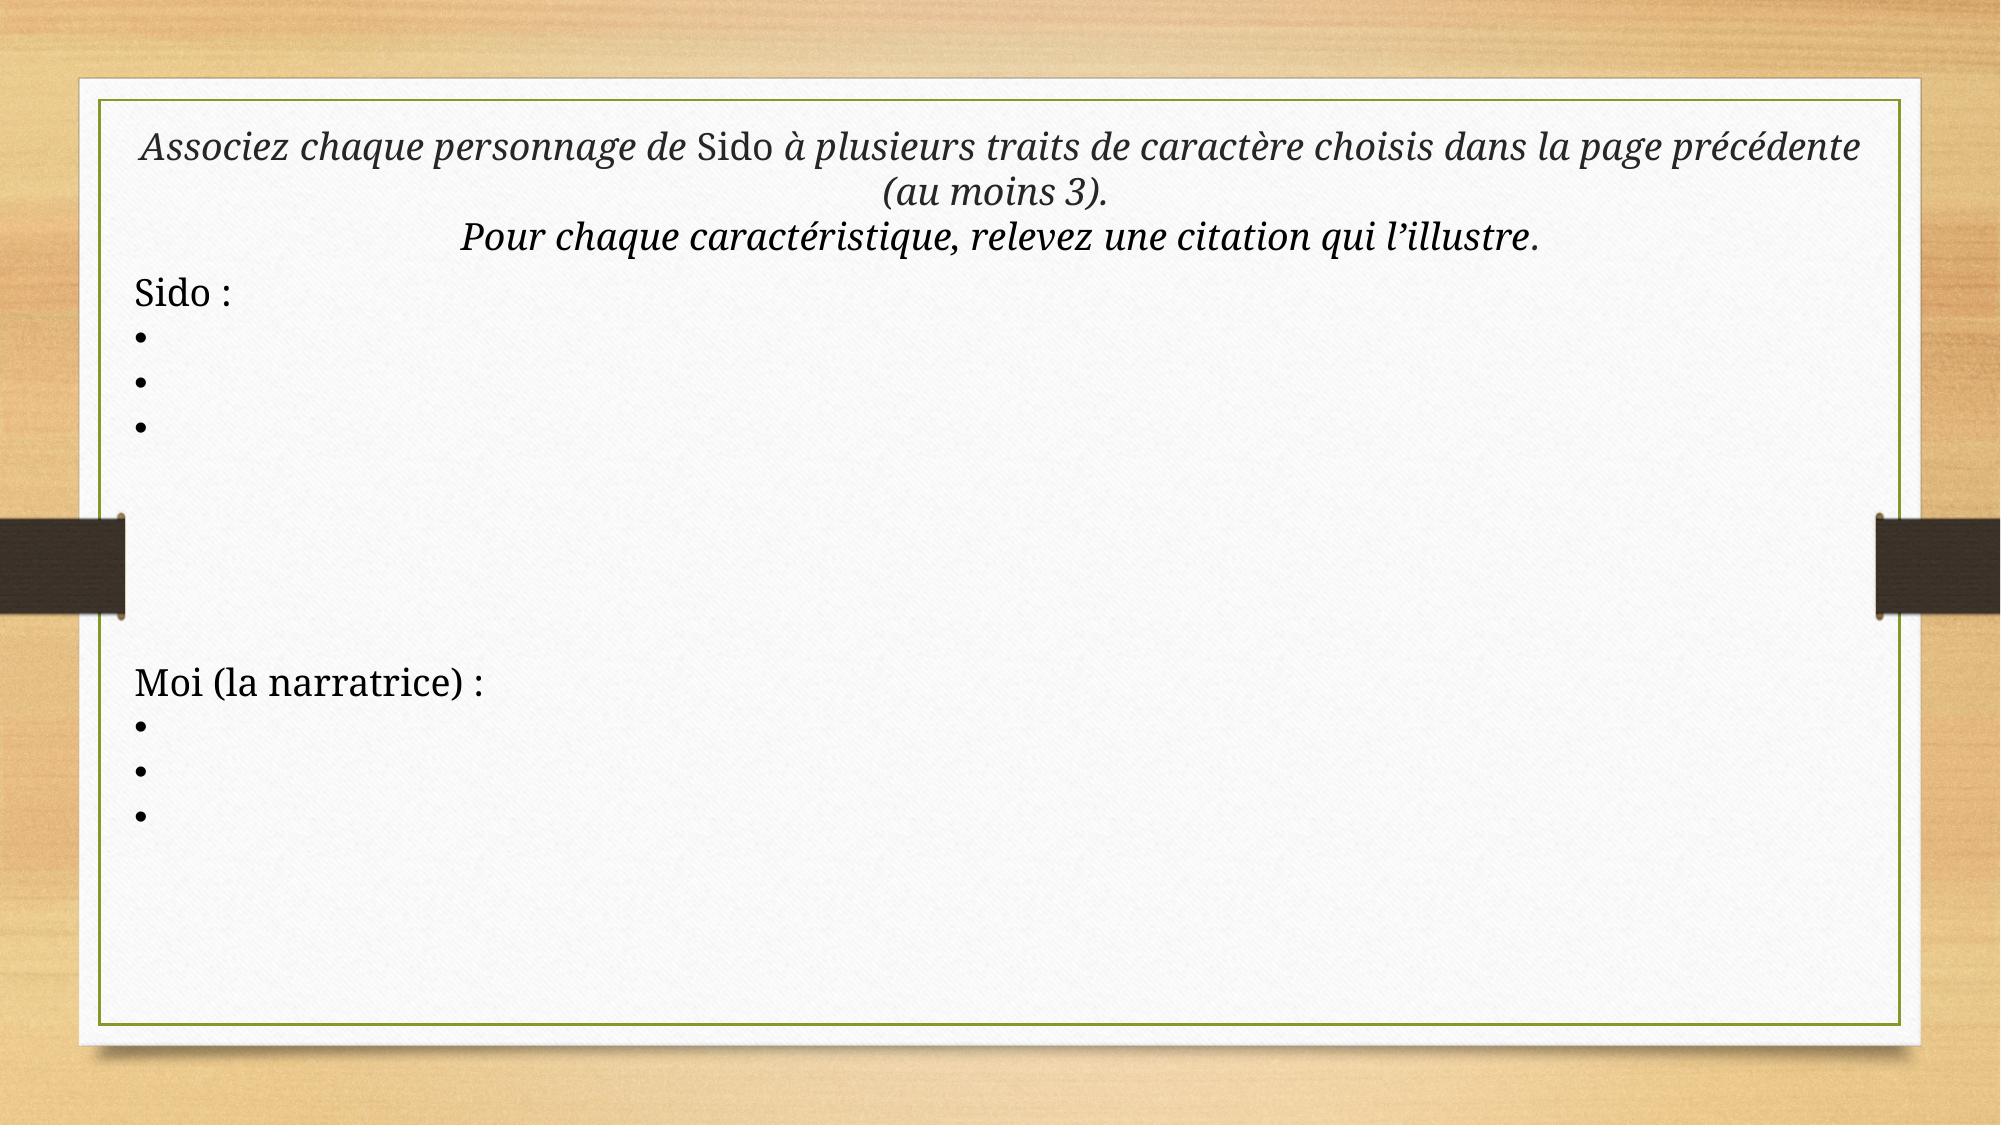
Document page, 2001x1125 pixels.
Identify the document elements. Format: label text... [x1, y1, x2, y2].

picture [0, 0, 2001, 1125]
text_box Moi (la narratrice) : [119, 651, 1734, 847]
text_box Sido : [119, 262, 1734, 457]
text_box Associez chaque personnage de Sido à plusieurs traits de caractère choisis dans la page précédente (au moins 3). Pour chaque caractéristique, relevez une citation qui l’illustre. [101, 115, 1900, 195]
